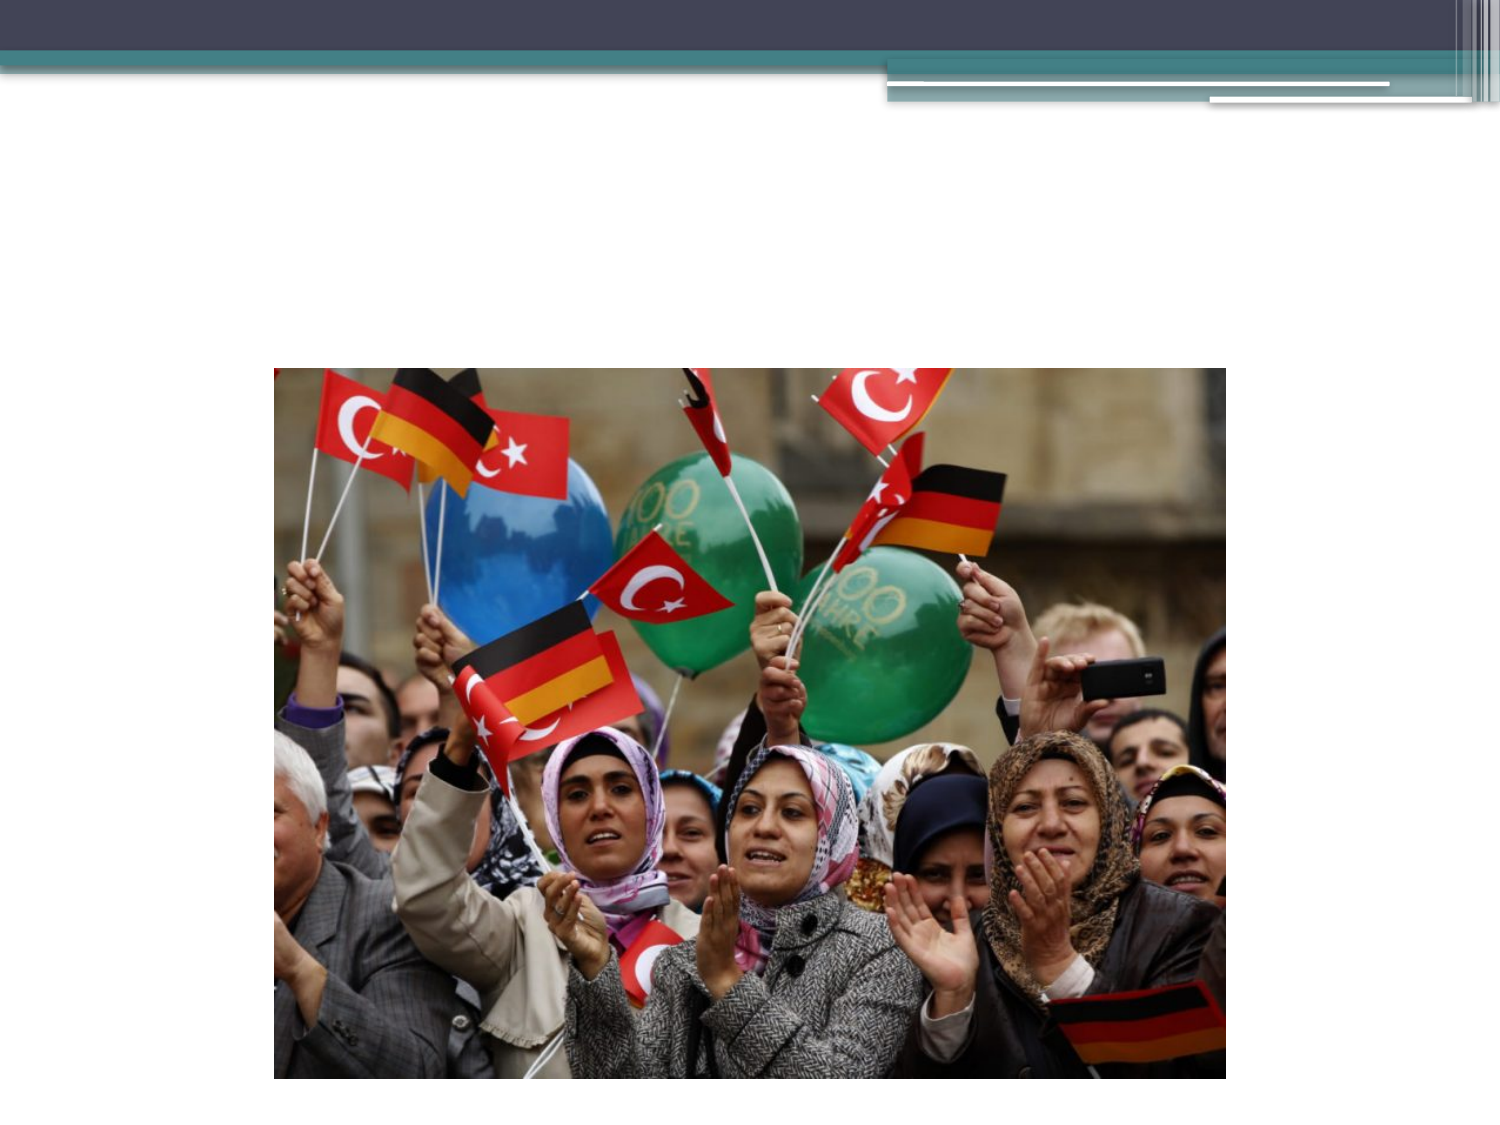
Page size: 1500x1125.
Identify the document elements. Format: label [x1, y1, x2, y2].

list [274, 368, 1226, 1079]
